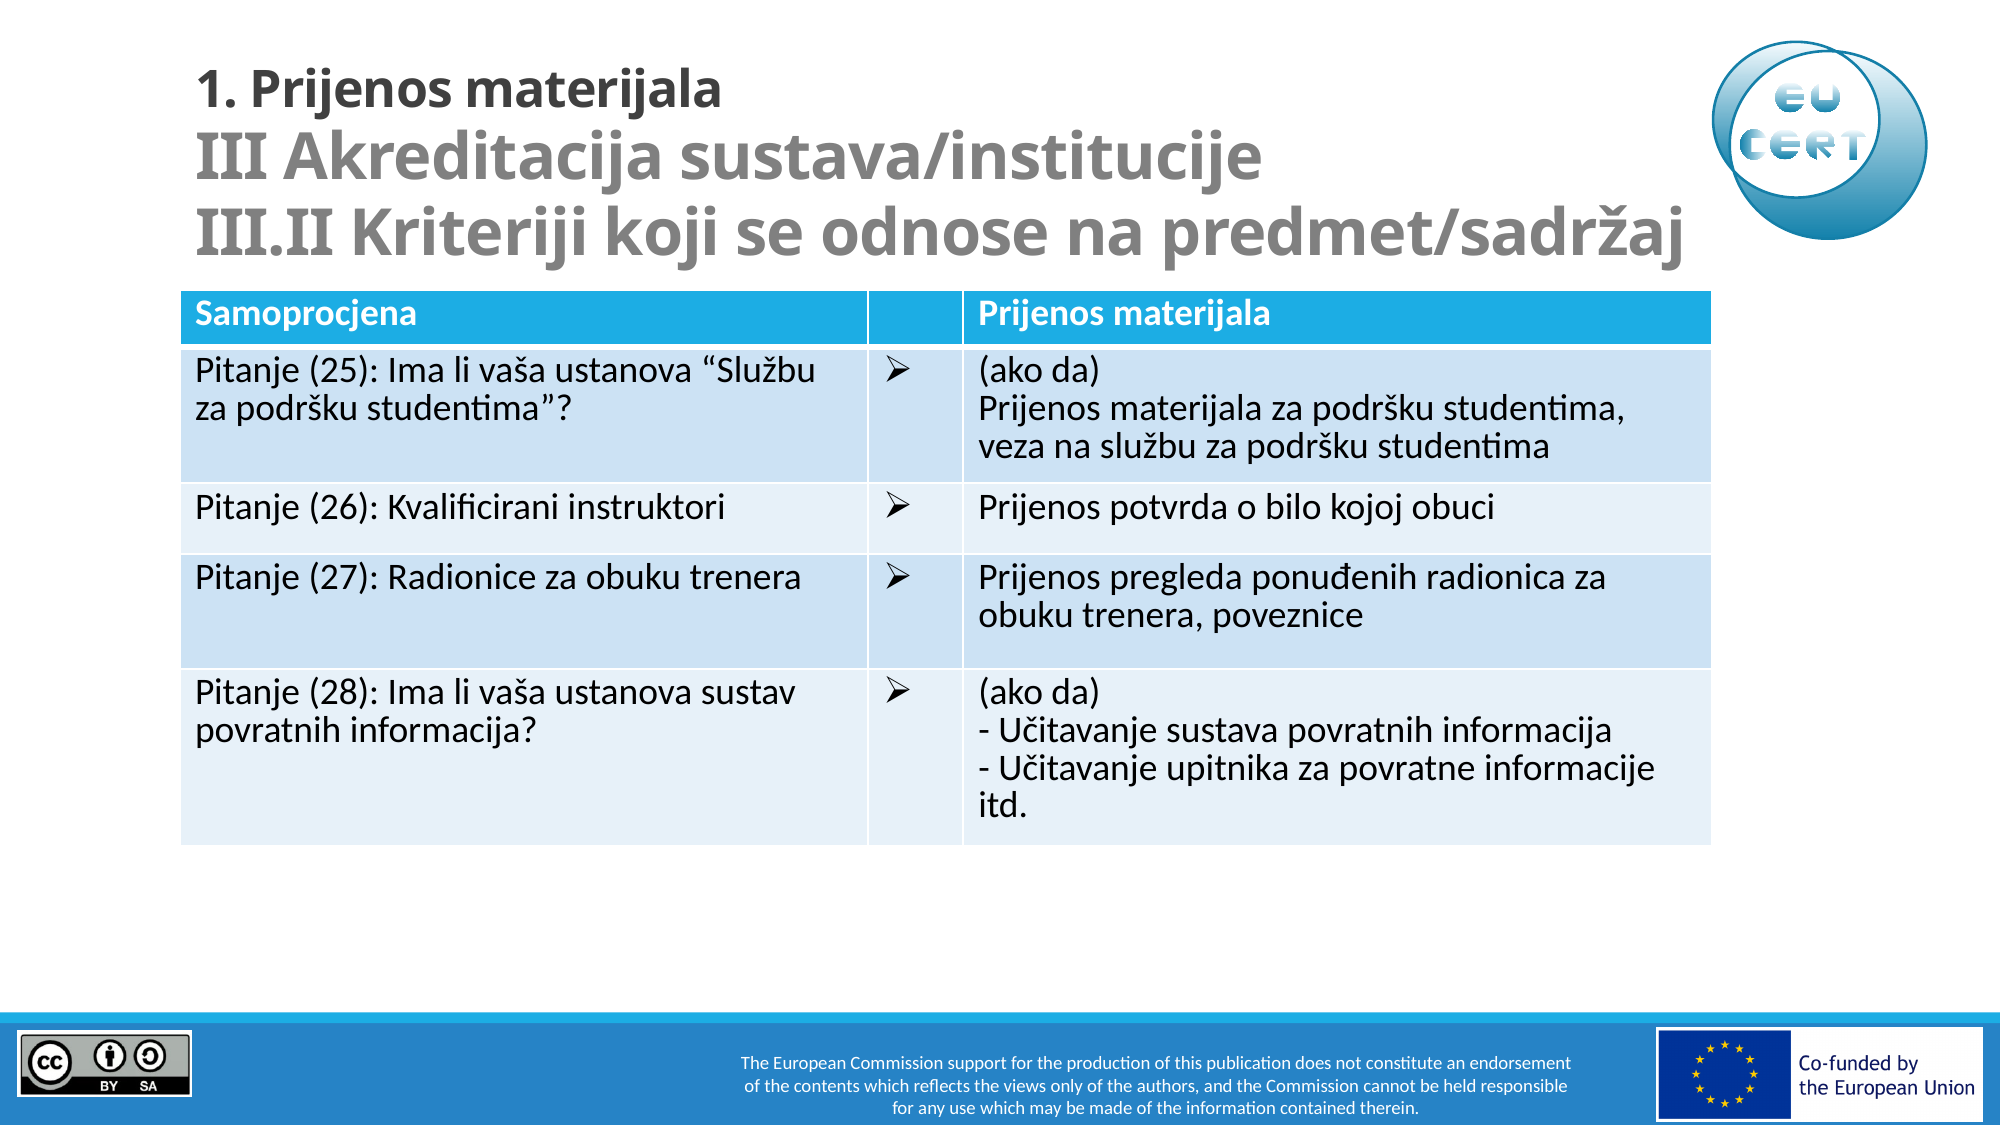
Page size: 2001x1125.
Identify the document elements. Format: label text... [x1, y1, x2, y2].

table_cell Pitanje (27): Radionice za obuku trenera [181, 555, 867, 668]
title 1. Prijenos materijala III Akreditacija sustava/institucije III.II Kriteriji koji se odnose na predmet/sadržaj [180, 47, 1830, 278]
table_cell Pitanje (28): Ima li vaša ustanova sustav povratnih informacija? [181, 670, 867, 845]
table_cell [869, 350, 962, 482]
table_cell Pitanje (26): Kvalificirani instruktori [181, 484, 867, 553]
table_cell [869, 484, 962, 553]
table_header [869, 291, 962, 344]
table_cell Prijenos pregleda ponuđenih radionica za obuku trenera, poveznice [964, 555, 1711, 668]
table_cell (ako da) - Učitavanje sustava povratnih informacija - Učitavanje upitnika za povratne informacije itd. [964, 670, 1711, 845]
table_cell [869, 555, 962, 668]
table_header Samoprocjena [181, 291, 867, 344]
picture [17, 1030, 192, 1097]
picture [1656, 1027, 1983, 1122]
table_cell Prijenos potvrda o bilo kojoj obuci [964, 484, 1711, 553]
table_cell Pitanje (25): Ima li vaša ustanova “Službu za podršku studentima”? [181, 350, 867, 482]
table_cell [869, 670, 962, 845]
table_header Prijenos materijala [964, 291, 1711, 344]
table_cell (ako da) Prijenos materijala za podršku studentima, veza na službu za podršku studentima [964, 350, 1711, 482]
